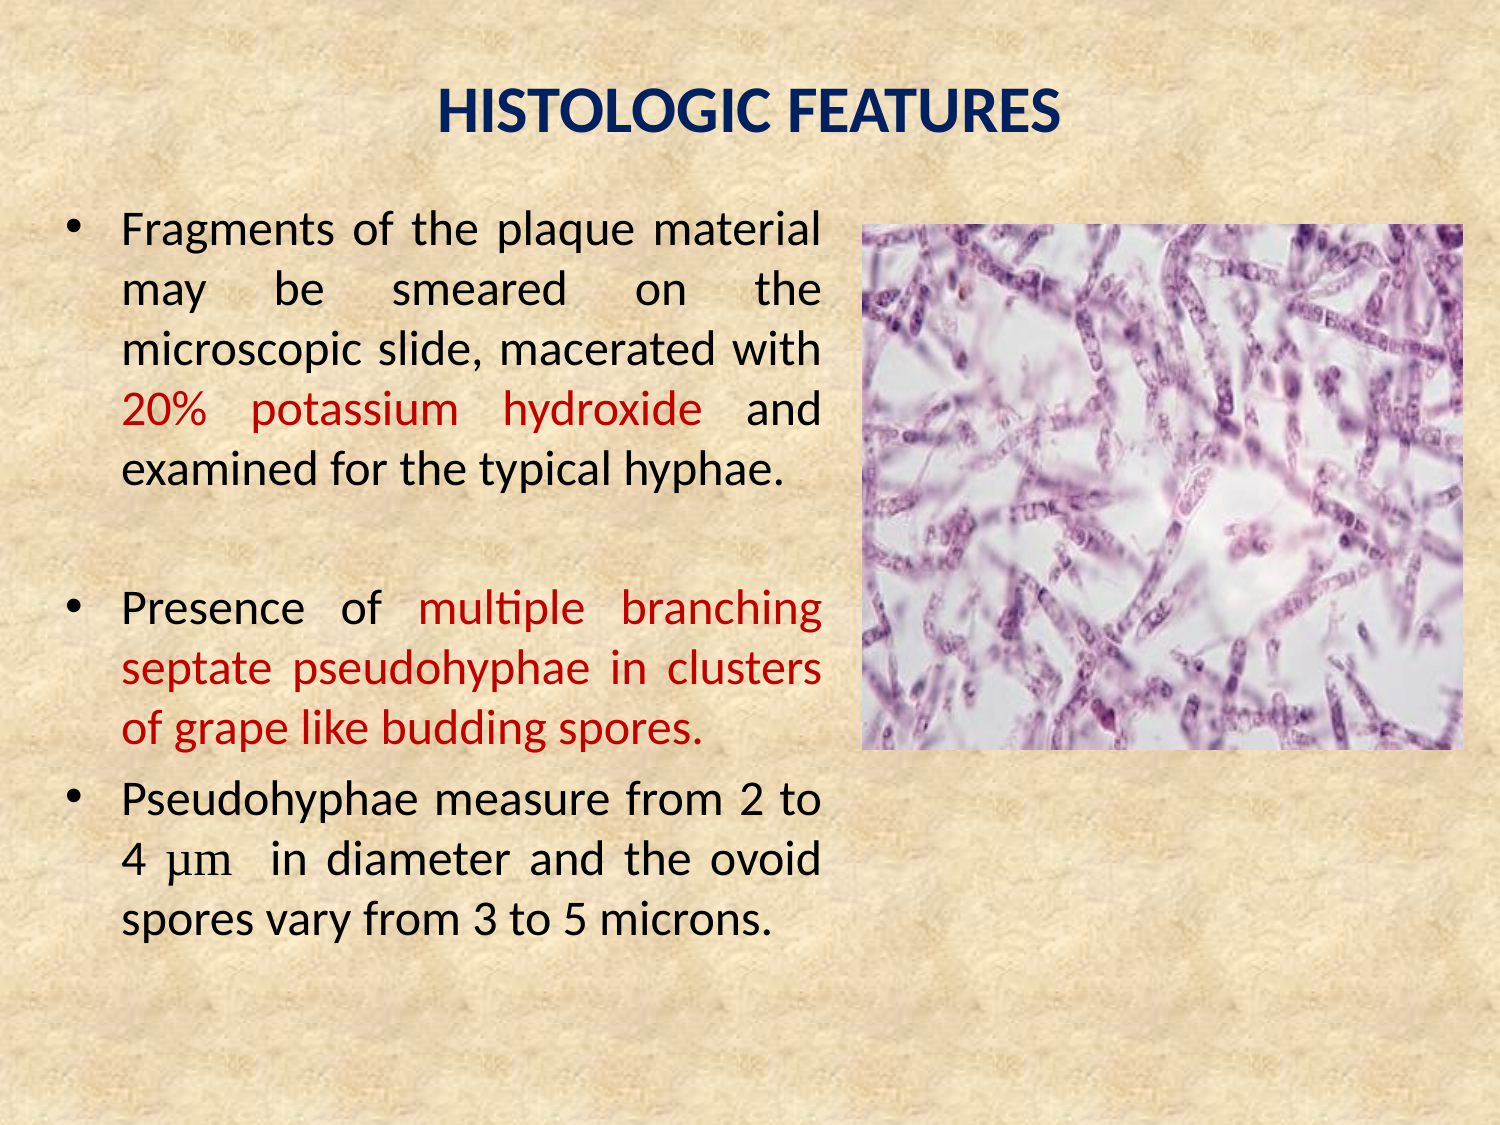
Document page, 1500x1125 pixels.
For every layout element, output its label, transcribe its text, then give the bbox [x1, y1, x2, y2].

picture [0, 0, 1500, 1125]
list Fragments of the plaque material may be smeared on the microscopic slide, macerated with 20% potassium hydroxide and examined for the typical hyphae. Presence of multiple branching septate pseudohyphae in clusters of grape like budding spores. Pseudohyphae measure from 2 to 4 µm in diameter and the ovoid spores vary from 3 to 5 microns. [50, 187, 838, 1038]
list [862, 224, 1463, 751]
title HISTOLOGIC FEATURES [75, 12, 1425, 200]
